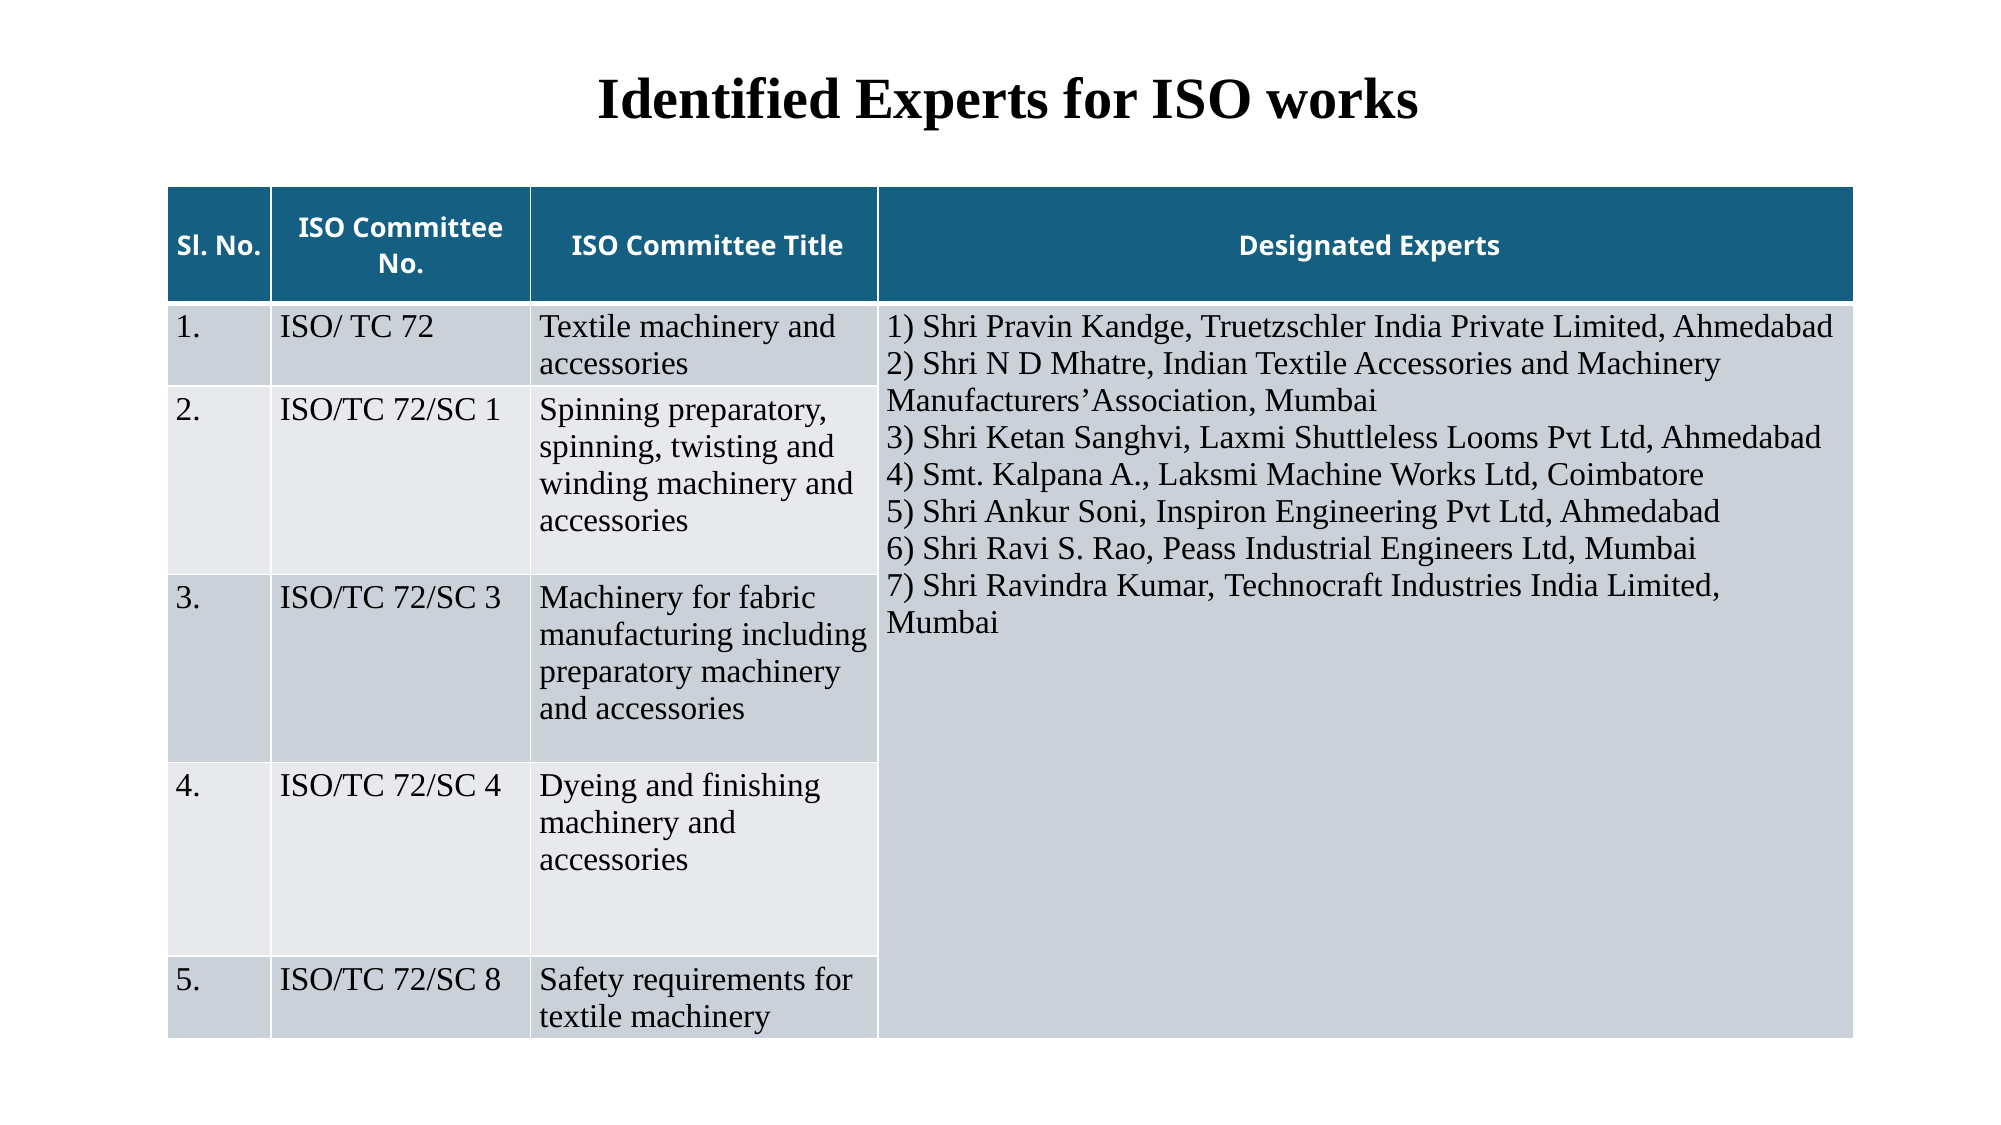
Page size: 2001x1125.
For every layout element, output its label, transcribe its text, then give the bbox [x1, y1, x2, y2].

table_cell Machinery for fabric manufacturing including preparatory machinery and accessories [531, 575, 877, 762]
table_cell ISO/TC 72/SC 3 [272, 575, 530, 762]
table_header Designated Experts [879, 187, 1853, 301]
table_cell ISO/ TC 72 [272, 306, 530, 385]
table_cell 5. [168, 957, 270, 1038]
table_header ISO Committee No. [272, 187, 530, 301]
table_cell Safety requirements for textile machinery [531, 957, 877, 1038]
table_cell 2. [168, 387, 270, 574]
table_cell Textile machinery and accessories [531, 306, 877, 385]
table_cell Spinning preparatory, spinning, twisting and winding machinery and accessories [531, 387, 877, 574]
table_cell 3. [168, 575, 270, 762]
table_cell ISO/TC 72/SC 8 [272, 957, 530, 1038]
title Identified Experts for ISO works [42, 32, 1975, 167]
table_header ISO Committee Title [531, 187, 877, 301]
table_cell Dyeing and finishing machinery and accessories [531, 763, 877, 955]
table_header Sl. No. [168, 187, 270, 301]
table_cell 1) Shri Pravin Kandge, Truetzschler India Private Limited, Ahmedabad 2) Shri N D Mhatre, Indian Textile Accessories and Machinery Manufacturers’Association, Mumbai 3) Shri Ketan Sanghvi, Laxmi Shuttleless Looms Pvt Ltd, Ahmedabad 4) Smt. Kalpana A., Laksmi Machine Works Ltd, Coimbatore 5) Shri Ankur Soni, Inspiron Engineering Pvt Ltd, Ahmedabad 6) Shri Ravi S. Rao, Peass Industrial Engineers Ltd, Mumbai 7) Shri Ravindra Kumar, Technocraft Industries India Limited, Mumbai [879, 306, 1853, 1038]
table_cell ISO/TC 72/SC 4 [272, 763, 530, 955]
table_cell 1. [168, 306, 270, 385]
table_cell ISO/TC 72/SC 1 [272, 387, 530, 574]
table_cell 4. [168, 763, 270, 955]
